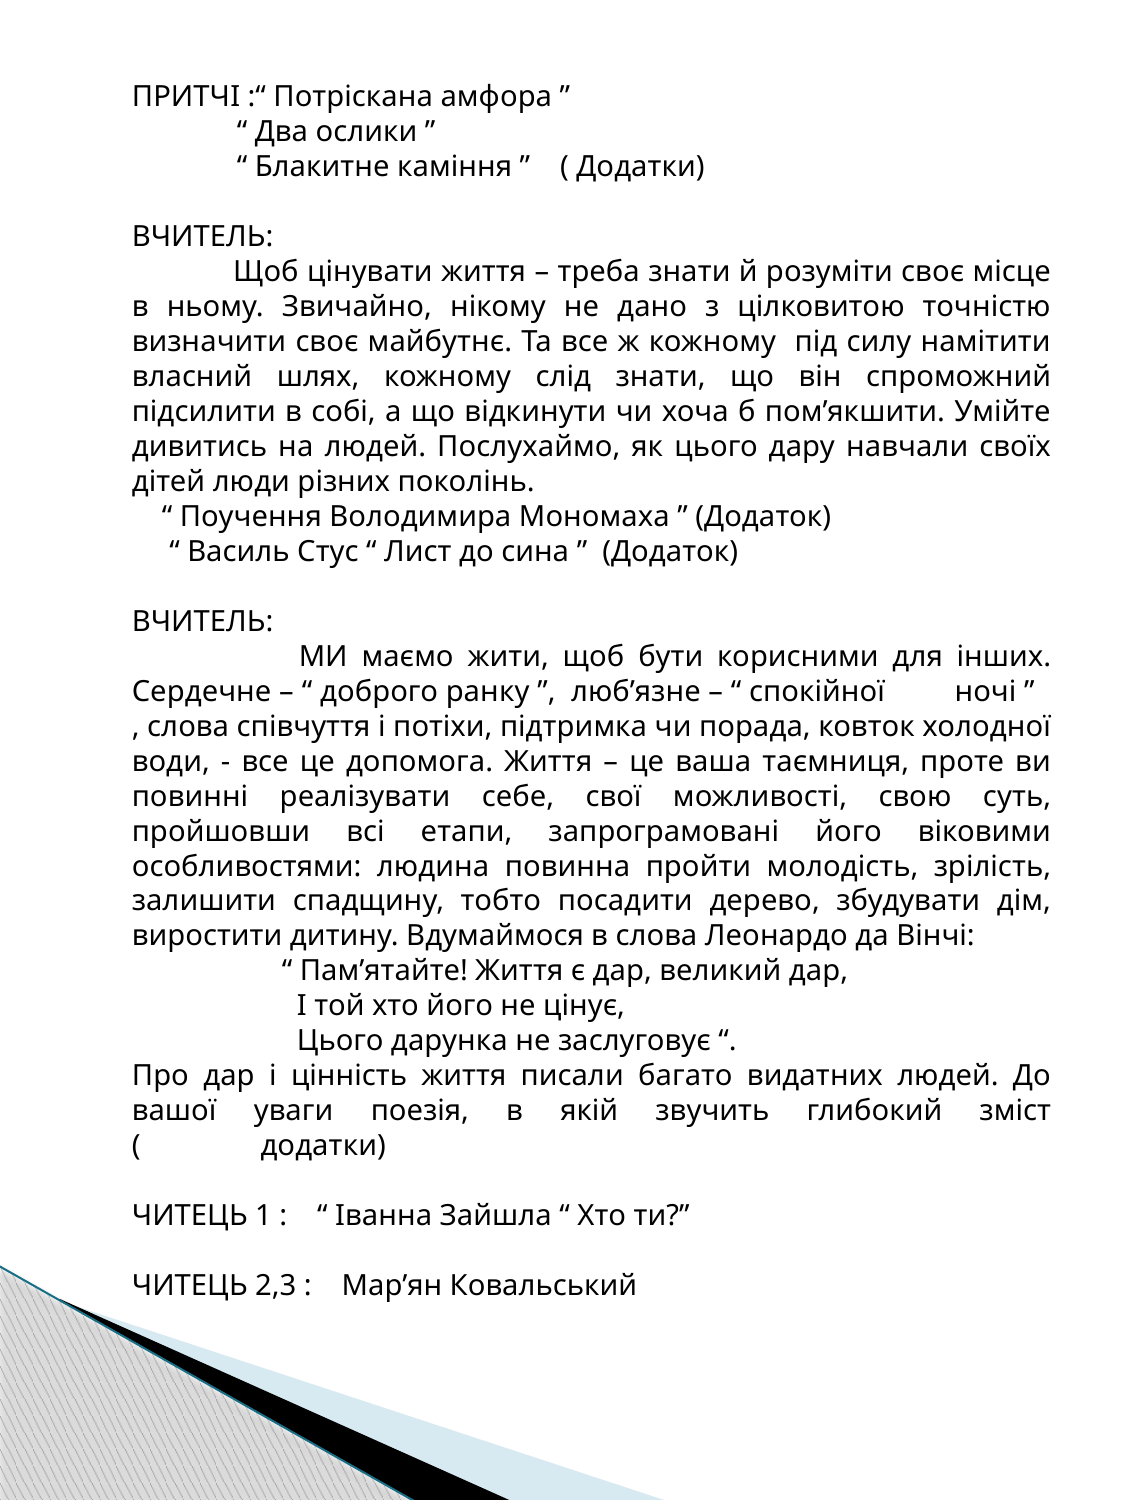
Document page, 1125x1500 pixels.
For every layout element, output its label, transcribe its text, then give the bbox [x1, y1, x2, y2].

text_box ПРИТЧІ :“ Потріскана амфора ” “ Два ослики ” “ Блакитне каміння ” ( Додатки) ВЧИТЕЛЬ: Щоб цінувати життя – треба знати й розуміти своє місце в ньому. Звичайно, нікому не дано з цілковитою точністю визначити своє майбутнє. Та все ж кожному під силу намітити власний шлях, кожному слід знати, що він спроможний підсилити в собі, а що відкинути чи хоча б пом’якшити. Умійте дивитись на людей. Послухаймо, як цього дару навчали своїх дітей люди різних поколінь. “ Поучення Володимира Мономаха ” (Додаток) “ Василь Стус “ Лист до сина ” (Додаток) ВЧИТЕЛЬ: МИ маємо жити, щоб бути корисними для інших. Сердечне – “ доброго ранку ”, люб’язне – “ спокійної ночі ” , слова співчуття і потіхи, підтримка чи порада, ковток холодної води, - все це допомога. Життя – це ваша таємниця, проте ви повинні реалізувати себе, свої можливості, свою суть, пройшовши всі етапи, запрограмовані його віковими особливостями: людина повинна пройти молодість, зрілість, залишити спадщину, тобто посадити дерево, збудувати дім, виростити дитину. Вдумаймося в слова Леонардо да Вінчі: “ Пам’ятайте! Життя є дар, великий дар, І той хто його не цінує, Цього дарунка не заслуговує “. Про дар і цінність життя писали багато видатних людей. До вашої уваги поезія, в якій звучить глибокий зміст ( додатки) ЧИТЕЦЬ 1 : “ Іванна Зайшла “ Хто ти?” ЧИТЕЦЬ 2,3 : Мар’ян Ковальський [117, 70, 1067, 1414]
